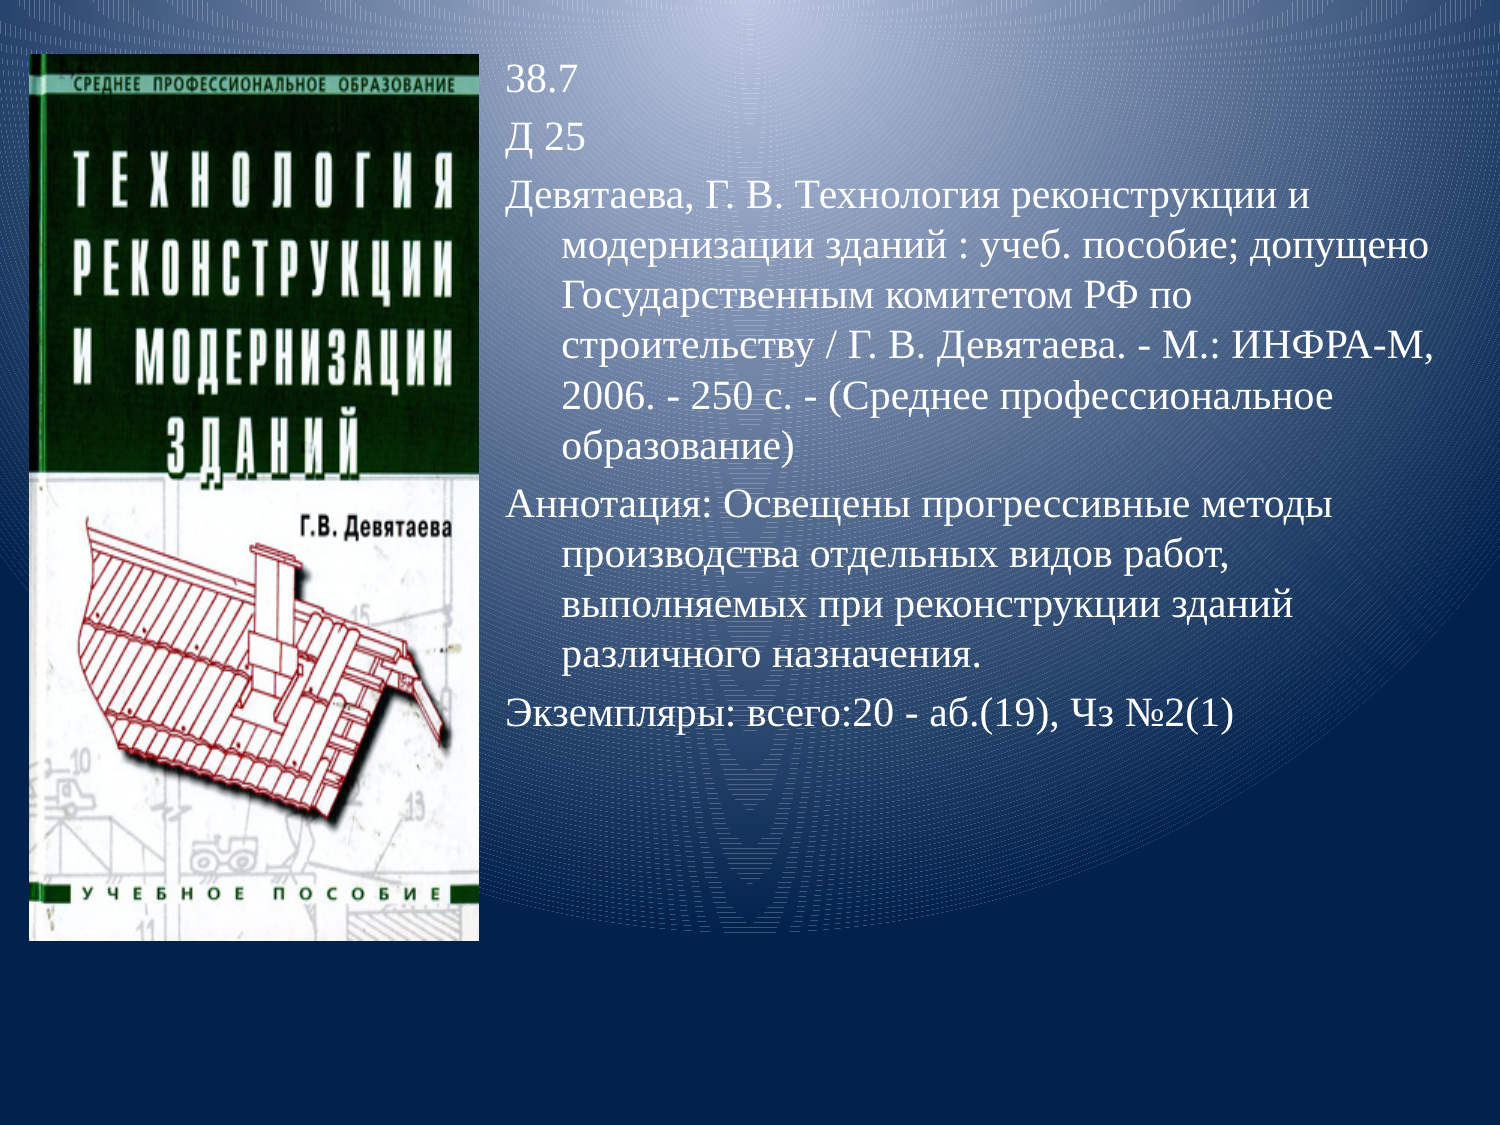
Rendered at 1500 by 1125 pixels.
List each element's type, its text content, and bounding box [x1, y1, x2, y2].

list 38.7 Д 25 Девятаева, Г. В. Технология реконструкции и модернизации зданий : учеб. пособие; допущено Государственным комитетом РФ по строительству / Г. В. Девятаева. - М.: ИНФРА-М, 2006. - 250 с. - (Среднее профессиональное образование) Аннотация: Освещены прогрессивные методы производства отдельных видов работ, выполняемых при реконструкции зданий различного назначения. Экземпляры: всего:20 - аб.(19), Чз №2(1) [490, 42, 1471, 1083]
picture [29, 54, 479, 941]
